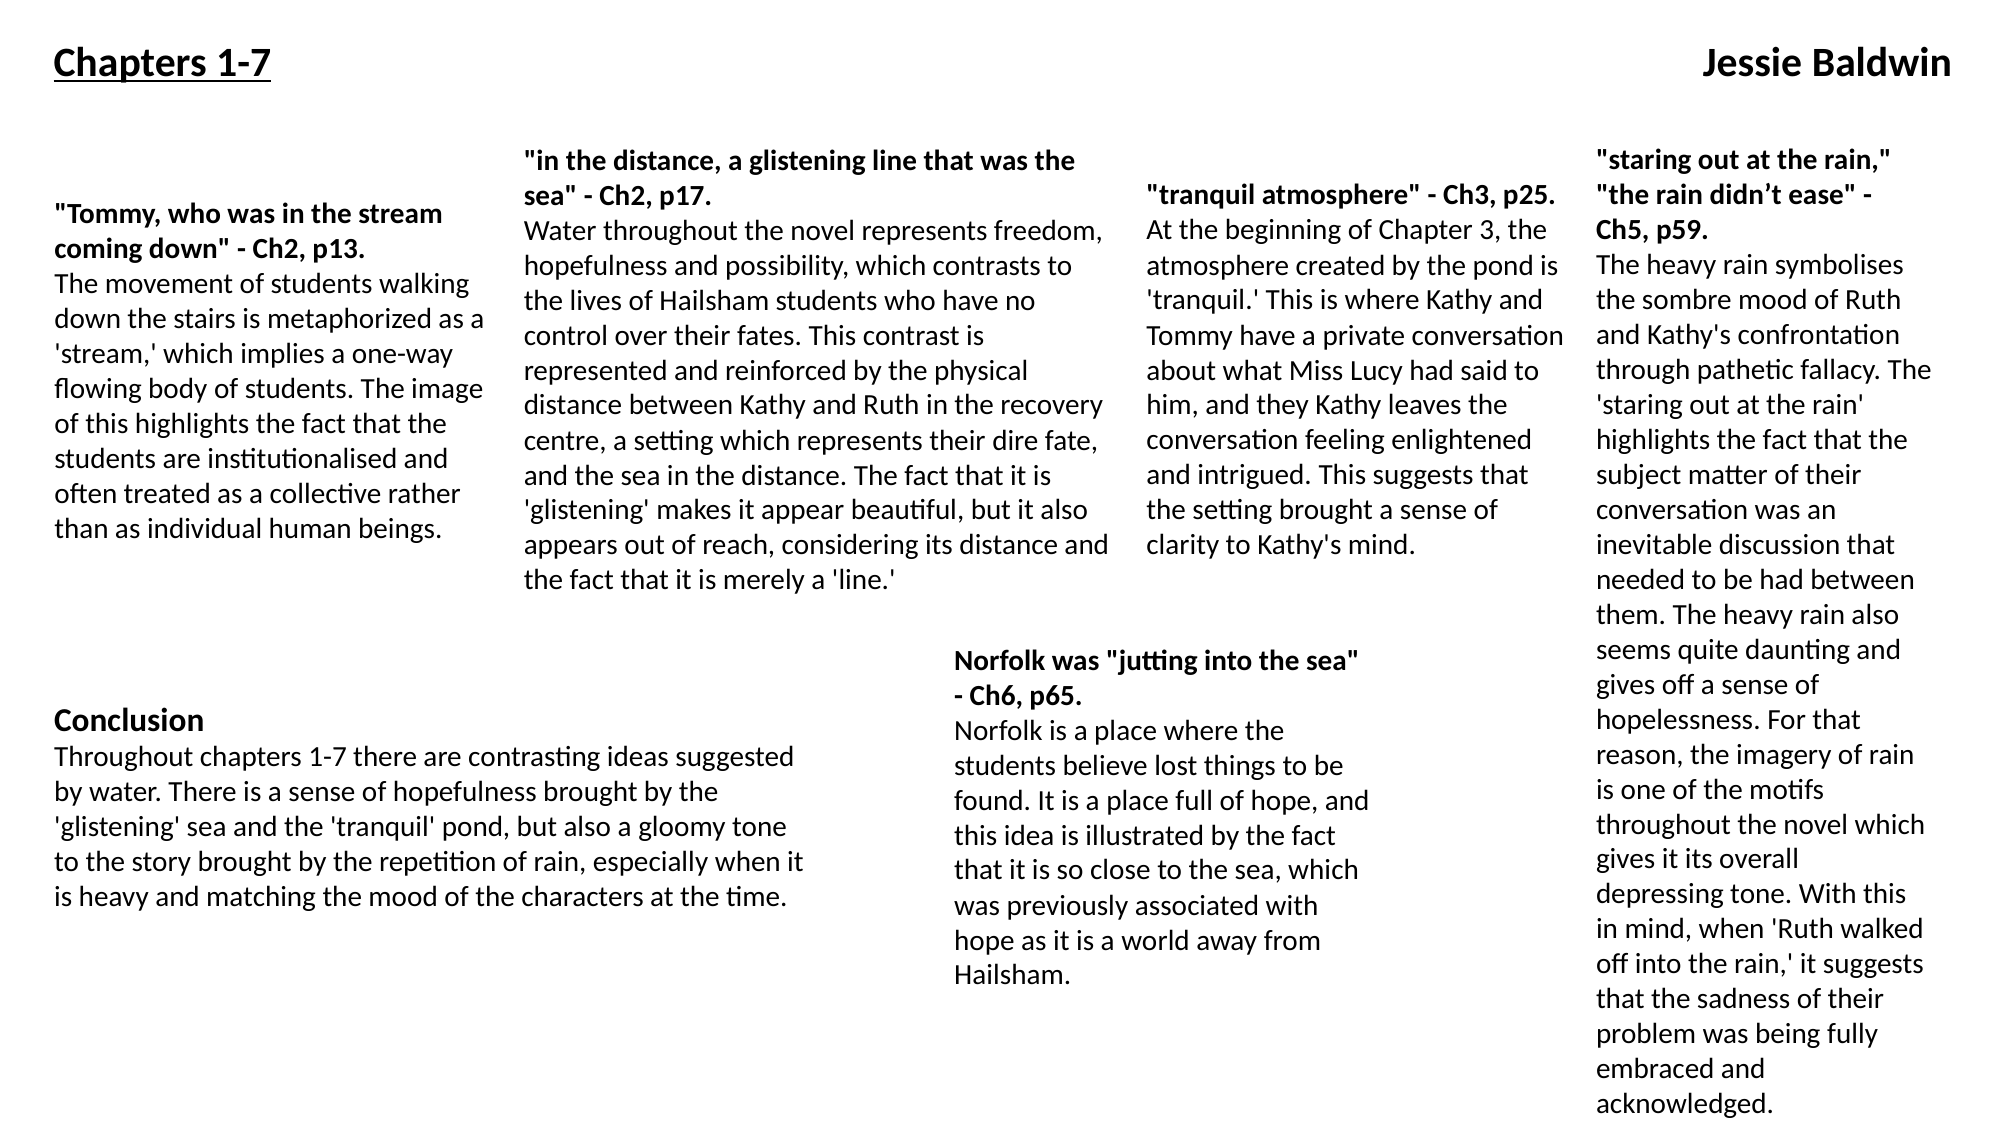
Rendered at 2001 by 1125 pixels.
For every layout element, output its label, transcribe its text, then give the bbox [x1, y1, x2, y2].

text_box "Tommy, who was in the stream coming down" - Ch2, p13. The movement of students walking down the stairs is metaphorized as a 'stream,' which implies a one-way flowing body of students. The image of this highlights the fact that the students are institutionalised and often treated as a collective rather than as individual human beings. [39, 187, 503, 552]
text_box "in the distance, a glistening line that was the sea" - Ch2, p17. Water throughout the novel represents freedom, hopefulness and possibility, which contrasts to the lives of Hailsham students who have no control over their fates. This contrast is represented and reinforced by the physical distance between Kathy and Ruth in the recovery centre, a setting which represents their dire fate, and the sea in the distance. The fact that it is 'glistening' makes it appear beautiful, but it also appears out of reach, considering its distance and the fact that it is merely a 'line.' [508, 133, 1132, 604]
text_box Conclusion Throughout chapters 1-7 there are contrasting ideas suggested by water. There is a sense of hopefulness brought by the 'glistening' sea and the 'tranquil' pond, but also a gloomy tone to the story brought by the repetition of rain, especially when it is heavy and matching the mood of the characters at the time. [39, 690, 834, 955]
text_box Jessie Baldwin [1687, 27, 1972, 93]
text_box "tranquil atmosphere" - Ch3, p25. At the beginning of Chapter 3, the atmosphere created by the pond is 'tranquil.' This is where Kathy and Tommy have a private conversation about what Miss Lucy had said to him, and they Kathy leaves the conversation feeling enlightened and intrigued. This suggests that the setting brought a sense of clarity to Kathy's mind. [1132, 168, 1581, 568]
text_box "staring out at the rain," "the rain didn’t ease" - Ch5, p59. The heavy rain symbolises the sombre mood of Ruth and Kathy's confrontation through pathetic fallacy. The 'staring out at the rain' highlights the fact that the subject matter of their conversation was an inevitable discussion that needed to be had between them. The heavy rain also seems quite daunting and gives off a sense of hopelessness. For that reason, the imagery of rain is one of the motifs throughout the novel which gives it its overall depressing tone. With this in mind, when 'Ruth walked off into the rain,' it suggests that the sadness of their problem was being fully embraced and acknowledged. [1581, 133, 1948, 1125]
text_box Norfolk was "jutting into the sea" - Ch6, p65. Norfolk is a place where the students believe lost things to be found. It is a place full of hope, and this idea is illustrated by the fact that it is so close to the sea, which was previously associated with hope as it is a world away from Hailsham. [939, 633, 1390, 999]
text_box Chapters 1-7 [38, 27, 489, 93]
